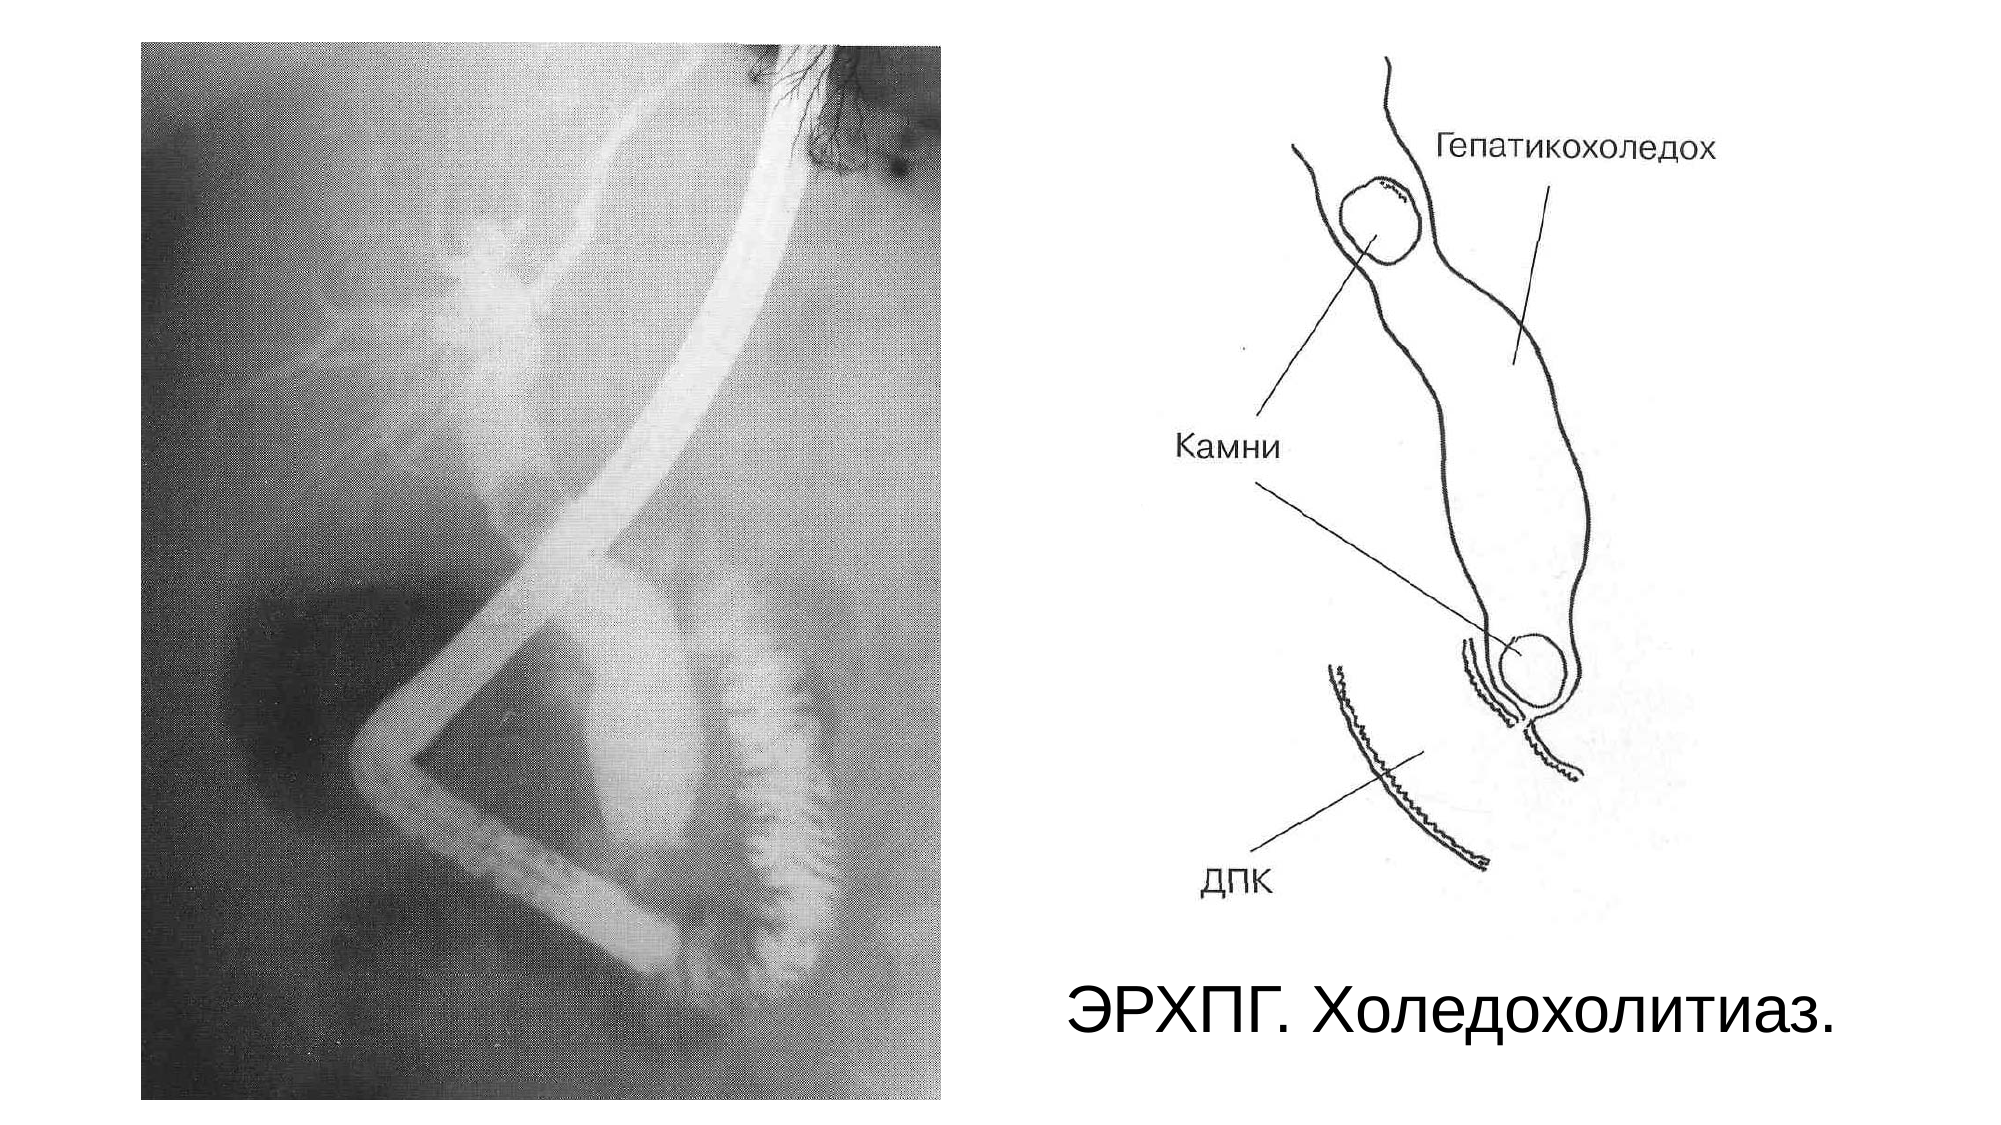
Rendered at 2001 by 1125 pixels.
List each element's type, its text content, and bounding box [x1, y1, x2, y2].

list ЭРХПГ. Холедохолитиаз. [1005, 967, 1899, 1086]
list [1141, 43, 1745, 940]
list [141, 42, 941, 1100]
